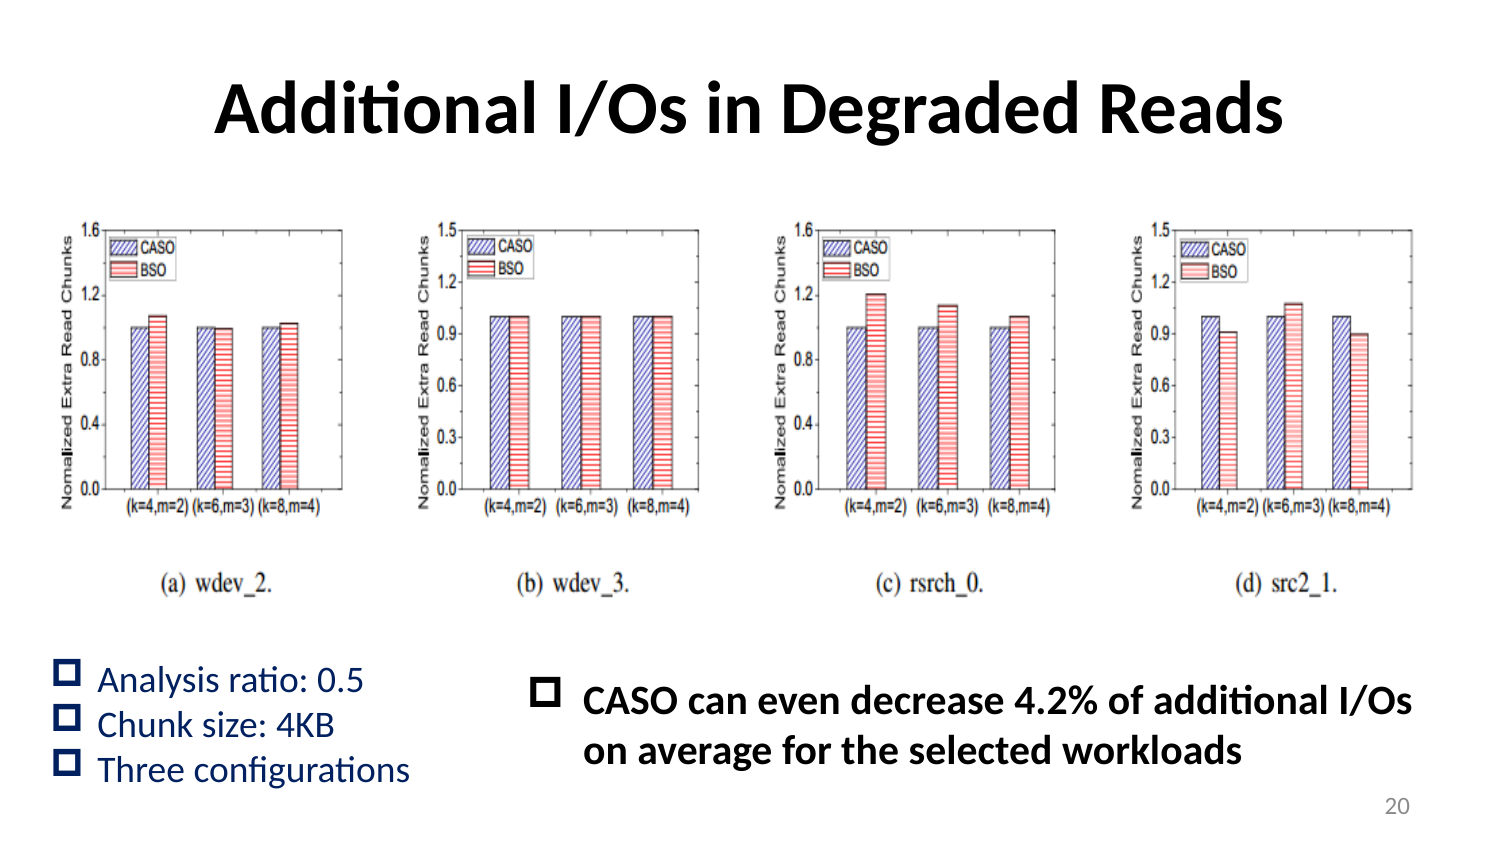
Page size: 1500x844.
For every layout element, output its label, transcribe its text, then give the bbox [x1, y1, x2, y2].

text_box CASO can even decrease 4.2% of additional I/Os on average for the selected workloads [499, 626, 1441, 830]
picture [38, 204, 1439, 619]
text_box Analysis ratio: 0.5 Chunk size: 4KB Three configurations [26, 644, 457, 802]
title Additional I/Os in Degraded Reads [75, 33, 1425, 175]
slide_number 20 [1074, 782, 1425, 827]
